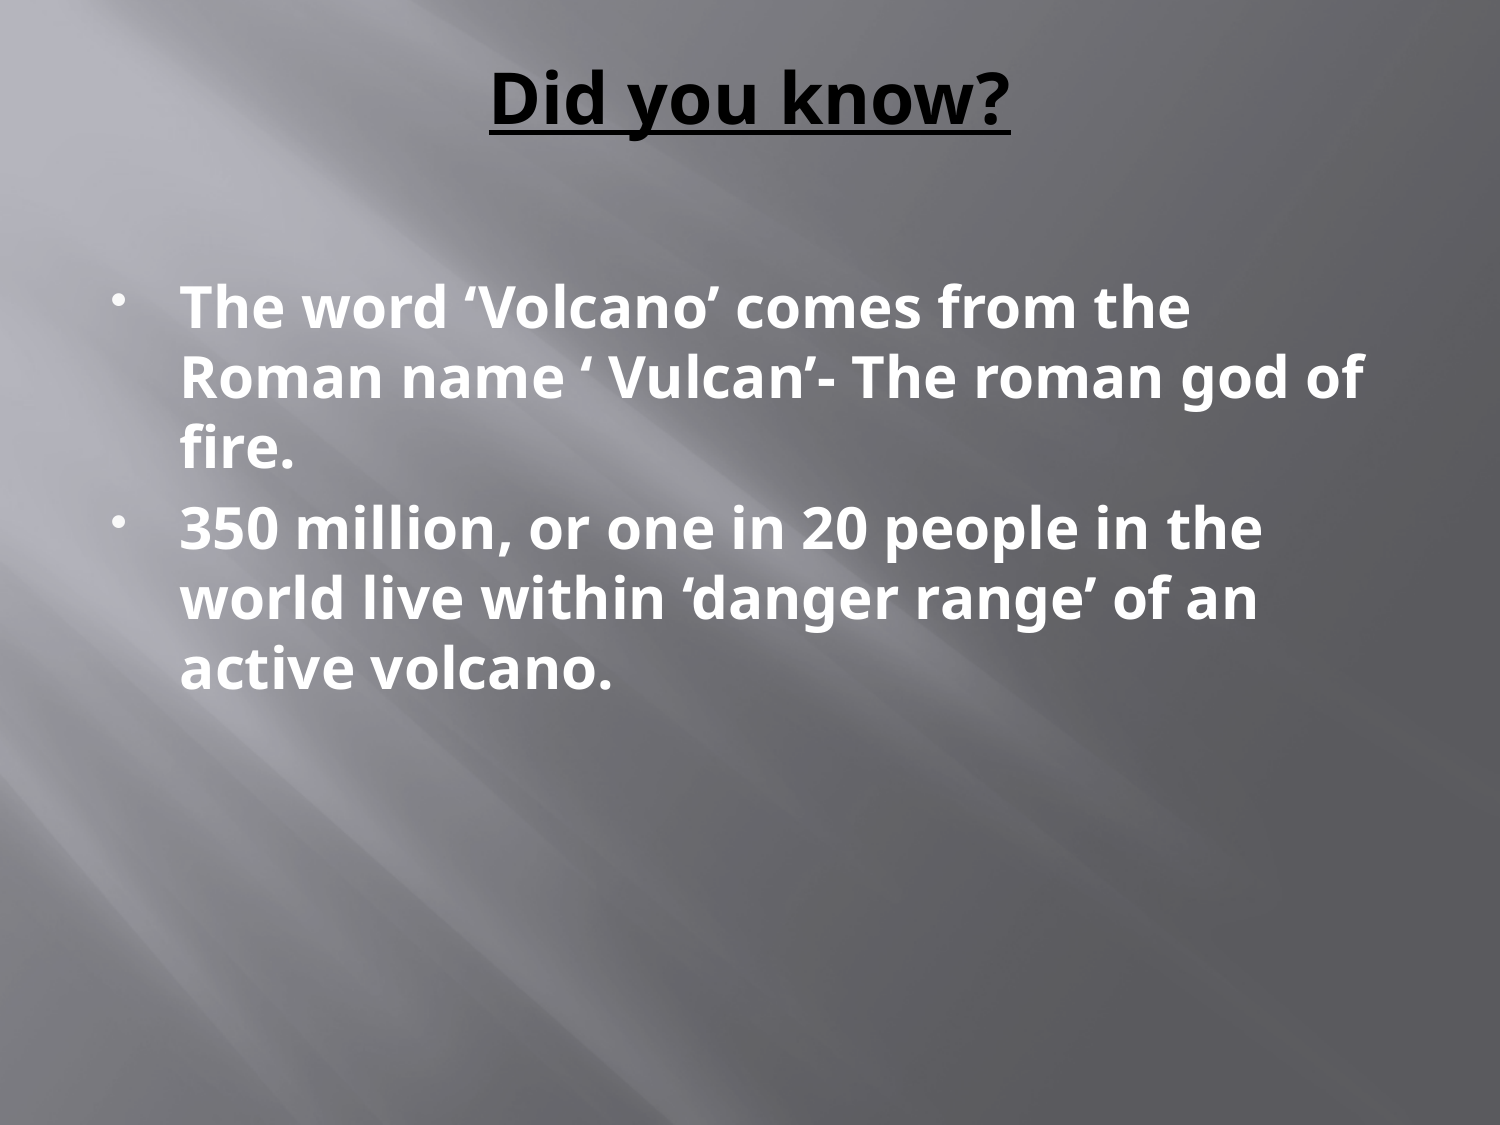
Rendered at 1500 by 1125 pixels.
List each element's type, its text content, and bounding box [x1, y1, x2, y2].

title Did you know? [75, 45, 1425, 233]
list The word ‘Volcano’ comes from the Roman name ‘ Vulcan’- The roman god of fire. 350 million, or one in 20 people in the world live within ‘danger range’ of an active volcano. [75, 262, 1425, 1035]
